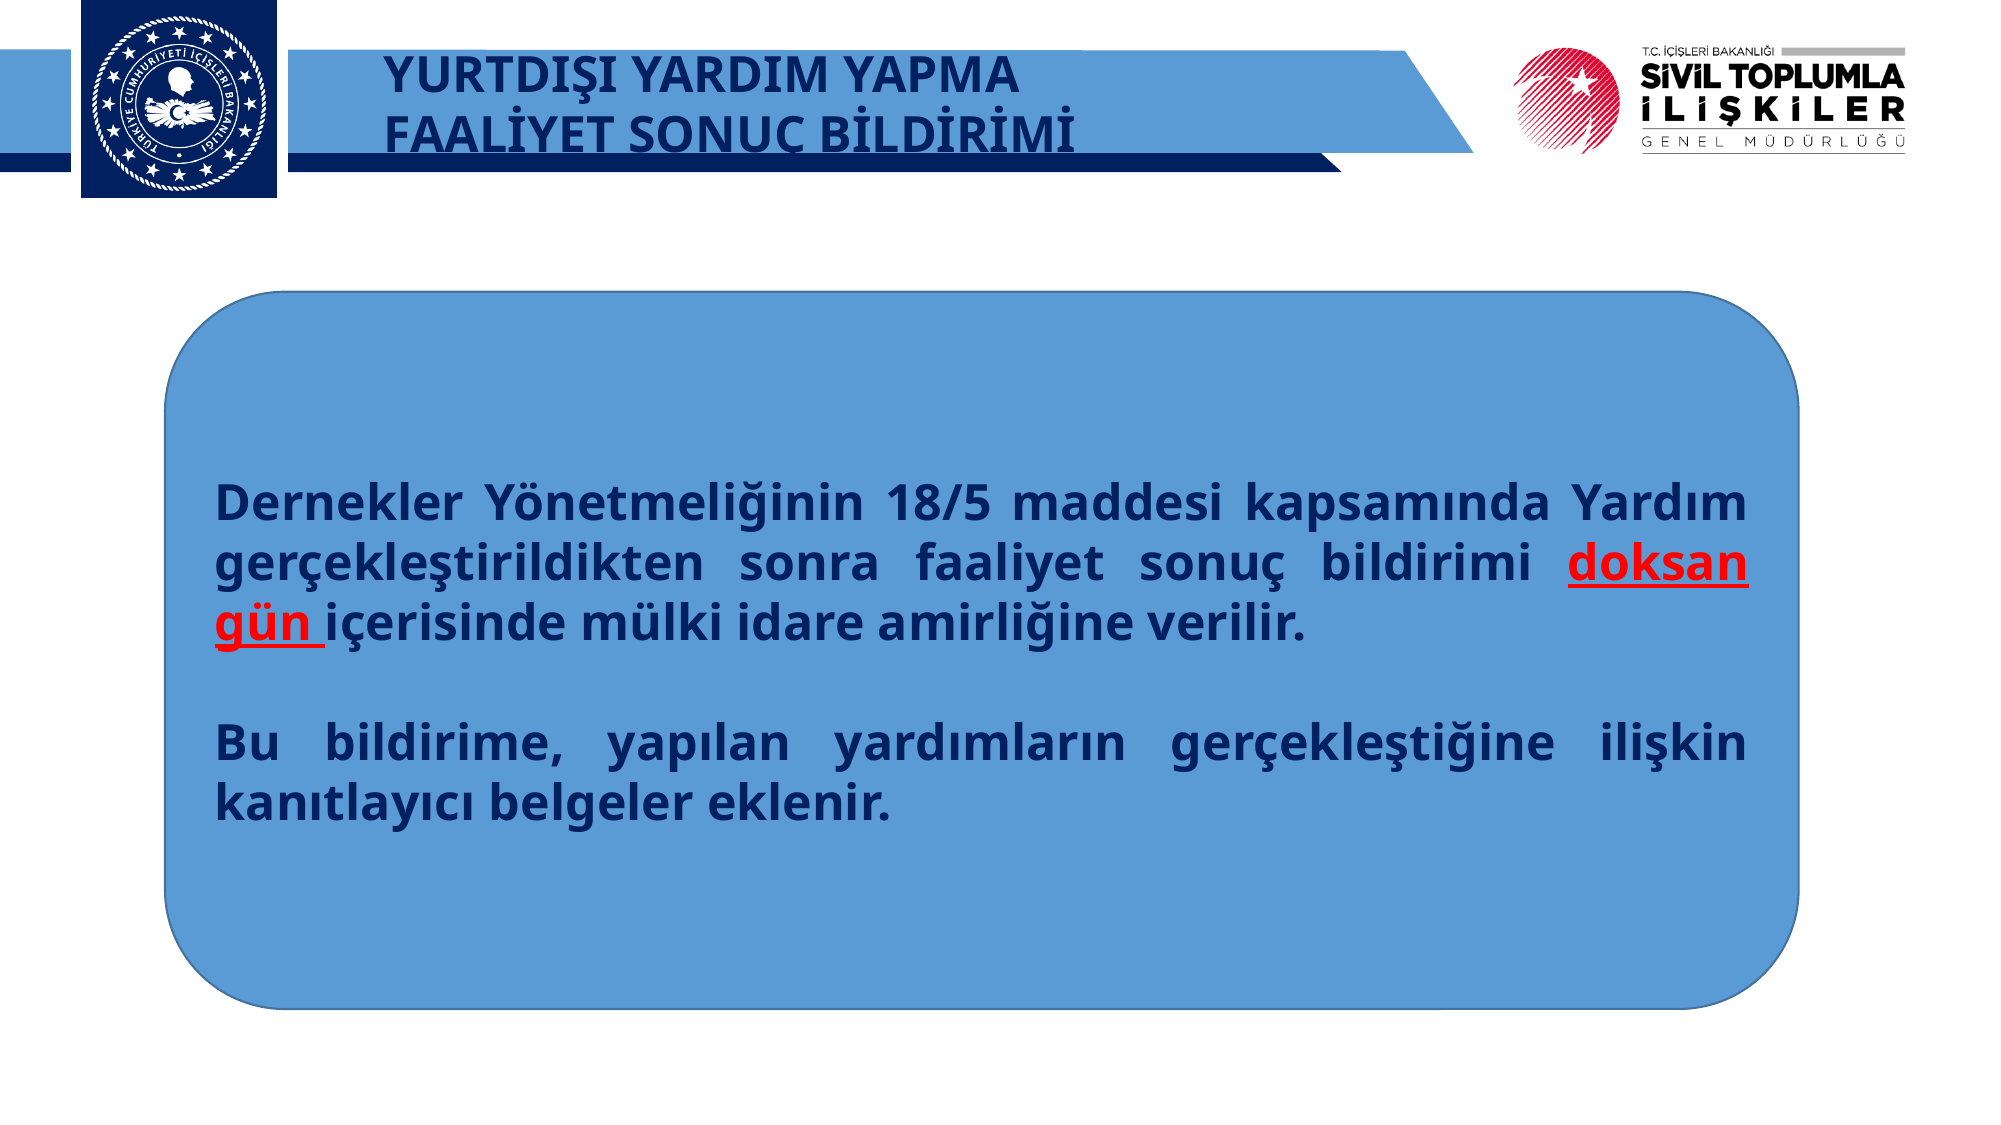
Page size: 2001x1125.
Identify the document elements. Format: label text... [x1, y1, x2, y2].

text_box Dernekler Yönetmeliğinin 18/5 maddesi kapsamında Yardım gerçekleştirildikten sonra faaliyet sonuç bildirimi doksan gün içerisinde mülki idare amirliğine verilir. Bu bildirime, yapılan yardımların gerçekleştiğine ilişkin kanıtlayıcı belgeler eklenir. [163, 290, 1800, 1011]
picture [92, 16, 266, 191]
picture [1504, 34, 1914, 162]
text_box YURTDIŞI YARDIM YAPMA FAALİYET SONUÇ BİLDİRİMİ [369, 35, 1091, 171]
